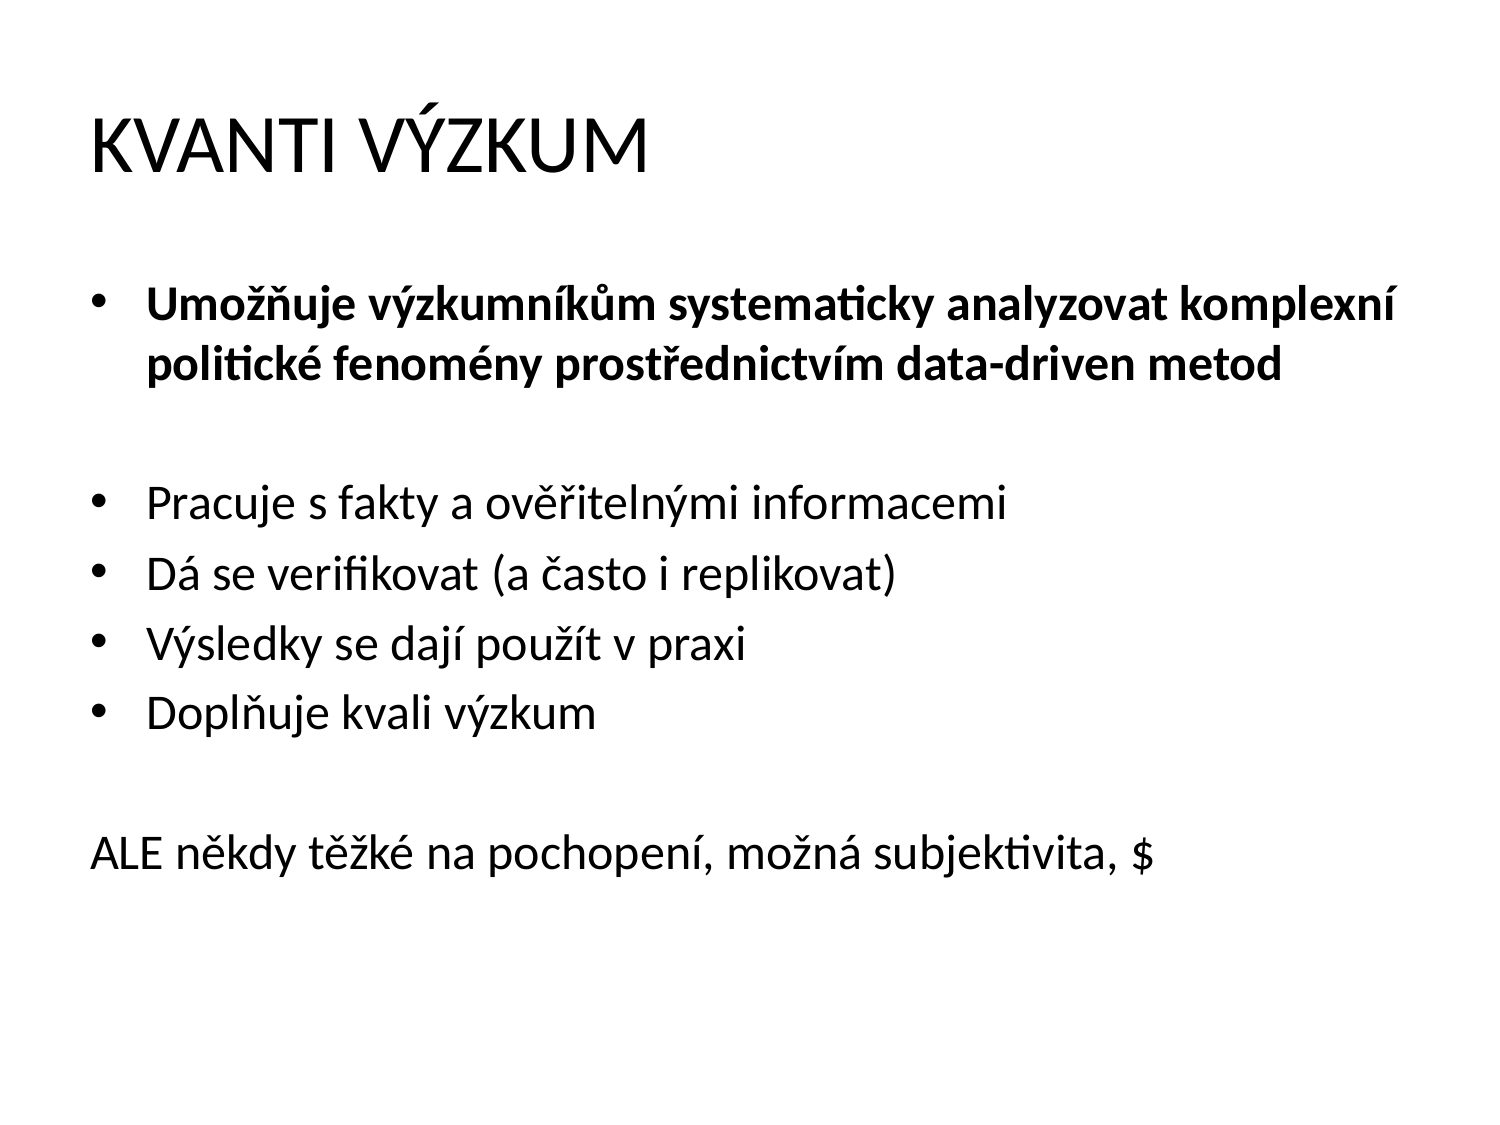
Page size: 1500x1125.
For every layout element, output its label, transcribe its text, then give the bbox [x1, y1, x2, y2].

list Umožňuje výzkumníkům systematicky analyzovat komplexní politické fenomény prostřednictvím data-driven metod Pracuje s fakty a ověřitelnými informacemi Dá se verifikovat (a často i replikovat) Výsledky se dají použít v praxi Doplňuje kvali výzkum ALE někdy těžké na pochopení, možná subjektivita, $ [75, 262, 1471, 1071]
title KVANTI VÝZKUM [75, 45, 1425, 233]
